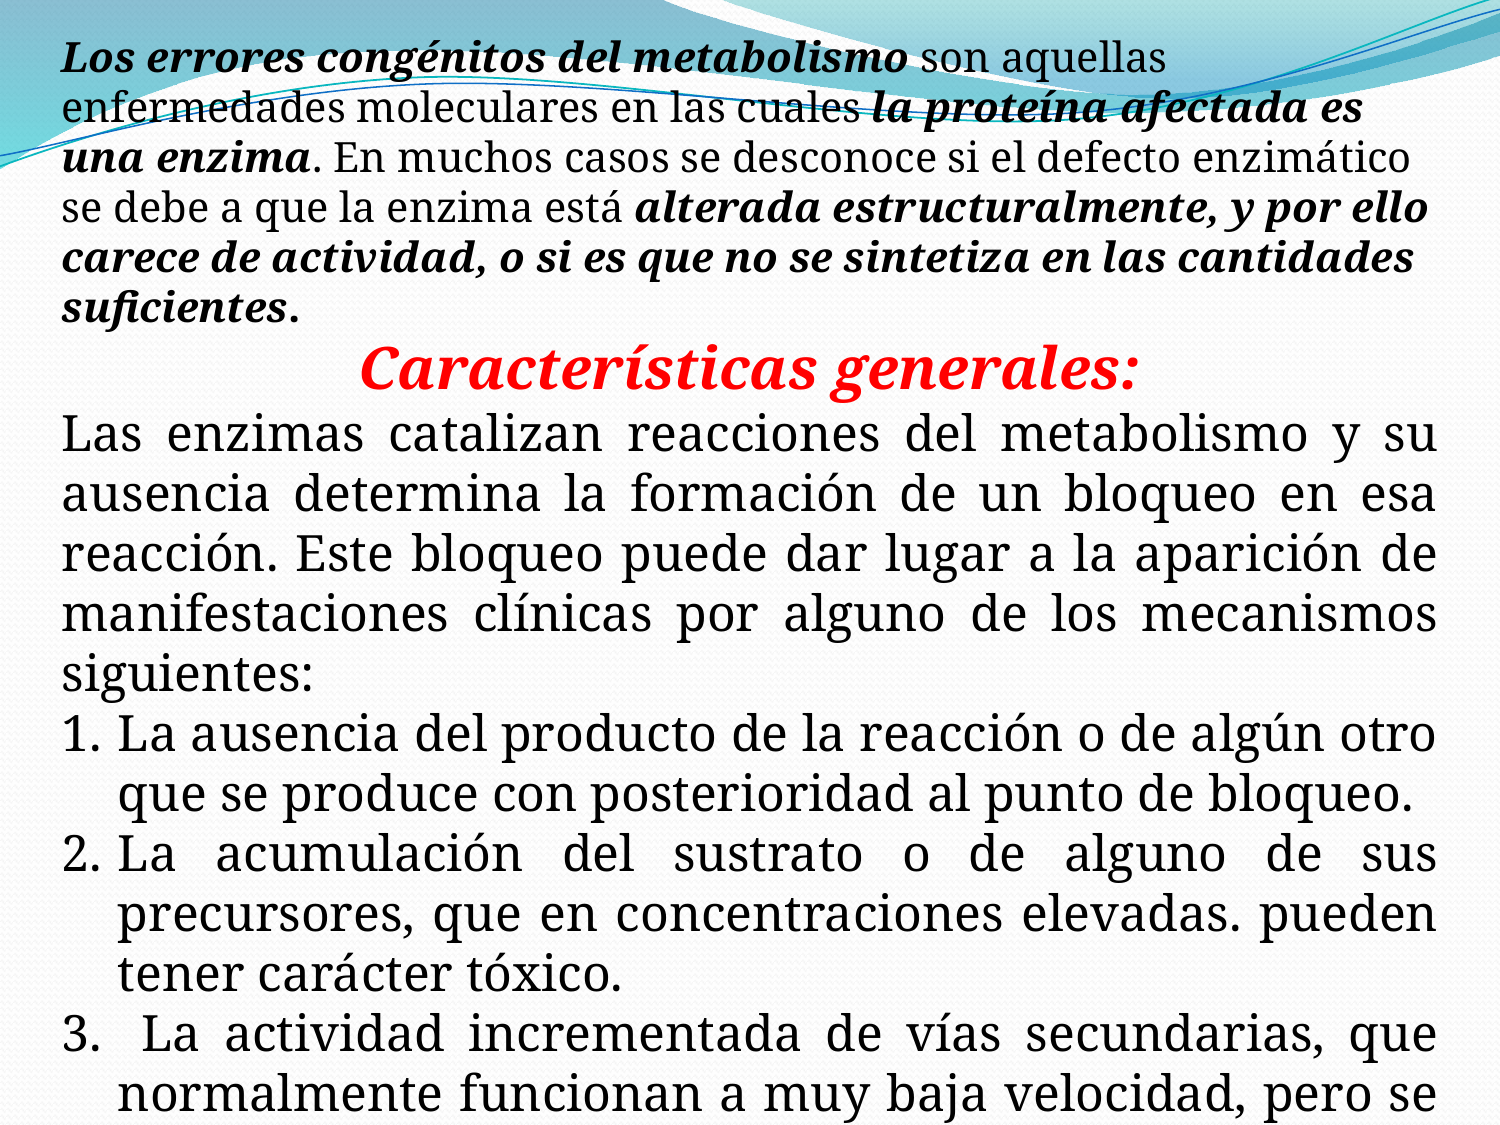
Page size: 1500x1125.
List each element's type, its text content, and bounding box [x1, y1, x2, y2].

text_box Los errores congénitos del metabolismo son aquellas enfermedades moleculares en las cuales la proteína afectada es una enzima. En muchos casos se desconoce si el defecto enzimático se debe a que la enzima está alterada estructuralmente, y por ello carece de actividad, o si es que no se sintetiza en las cantidades suficientes. Características generales: Las enzimas catalizan reacciones del metabolismo y su ausencia determina la formación de un bloqueo en esa reacción. Este bloqueo puede dar lugar a la aparición de manifestaciones clínicas por alguno de los mecanismos siguientes: La ausencia del producto de la reacción o de algún otro que se produce con posterioridad al punto de bloqueo. La acumulación del sustrato o de alguno de sus precursores, que en concentraciones elevadas. pueden tener carácter tóxico. La actividad incrementada de vías secundarias, que normalmente funcionan a muy baja velocidad, pero se ven estimuladas al aumentar considerablemente la concentración del sustrato. [46, 23, 1454, 1125]
